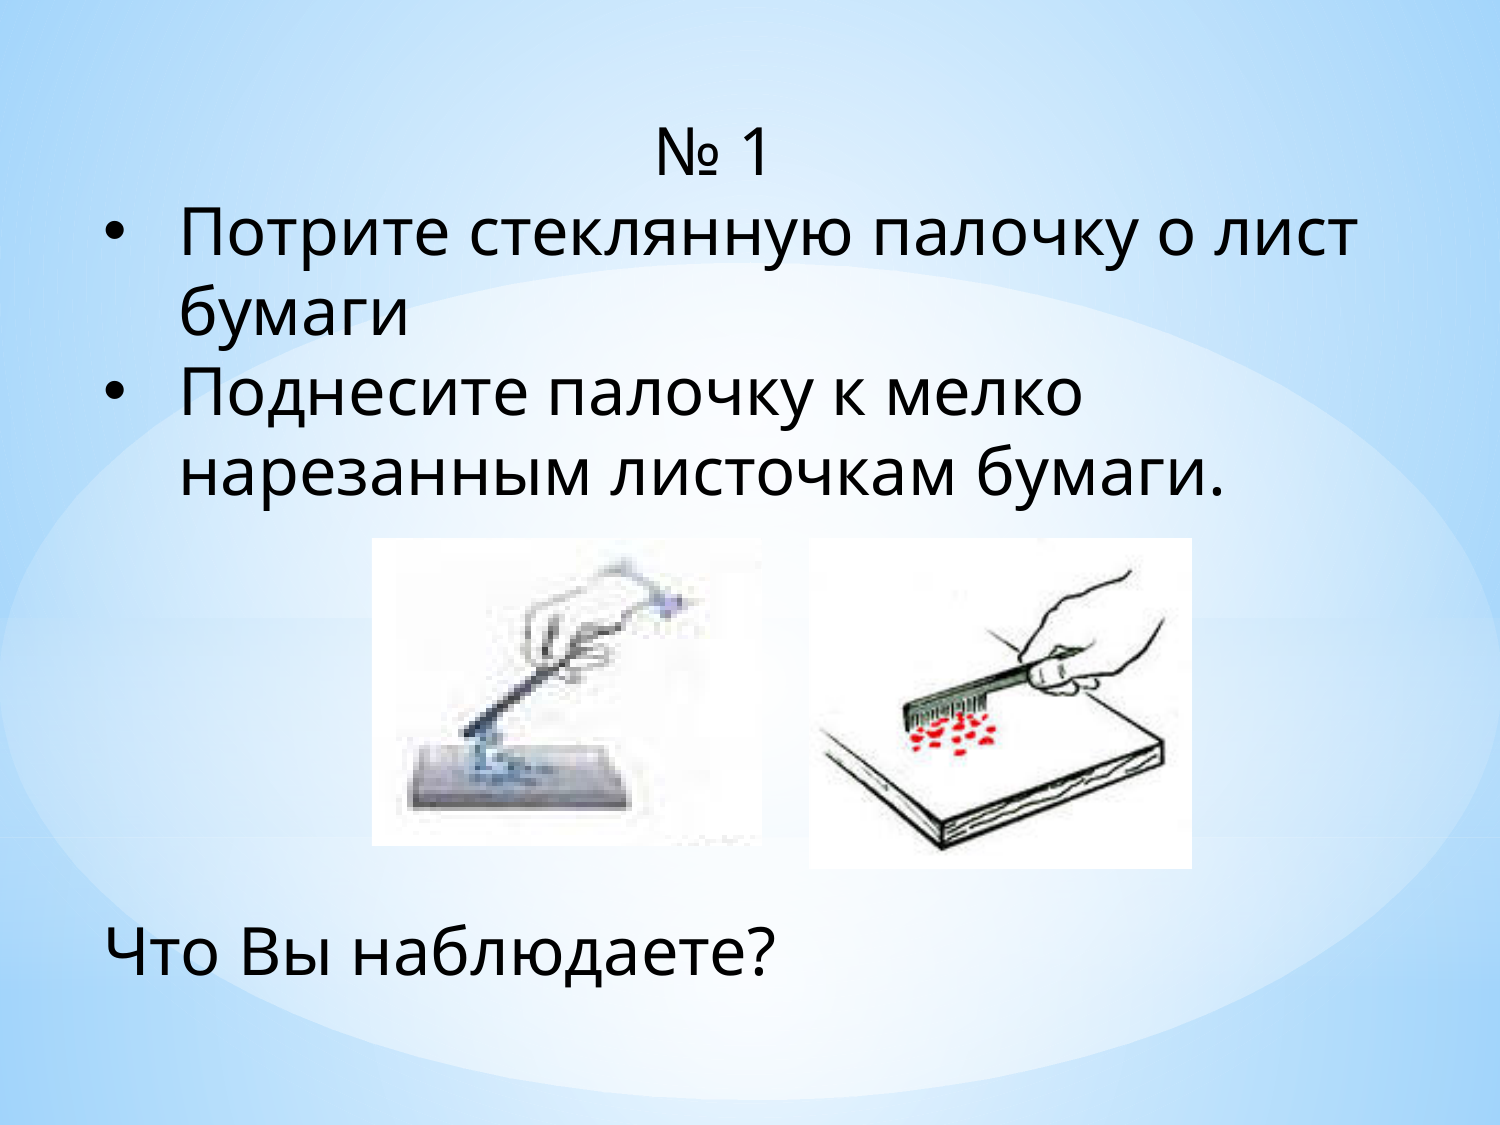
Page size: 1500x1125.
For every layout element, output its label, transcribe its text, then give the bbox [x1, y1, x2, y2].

picture [371, 538, 763, 847]
text_box № 1 Потрите стеклянную палочку о лист бумаги Поднесите палочку к мелко нарезанным листочкам бумаги. Что Вы наблюдаете? [88, 101, 1376, 1125]
picture [808, 538, 1192, 869]
